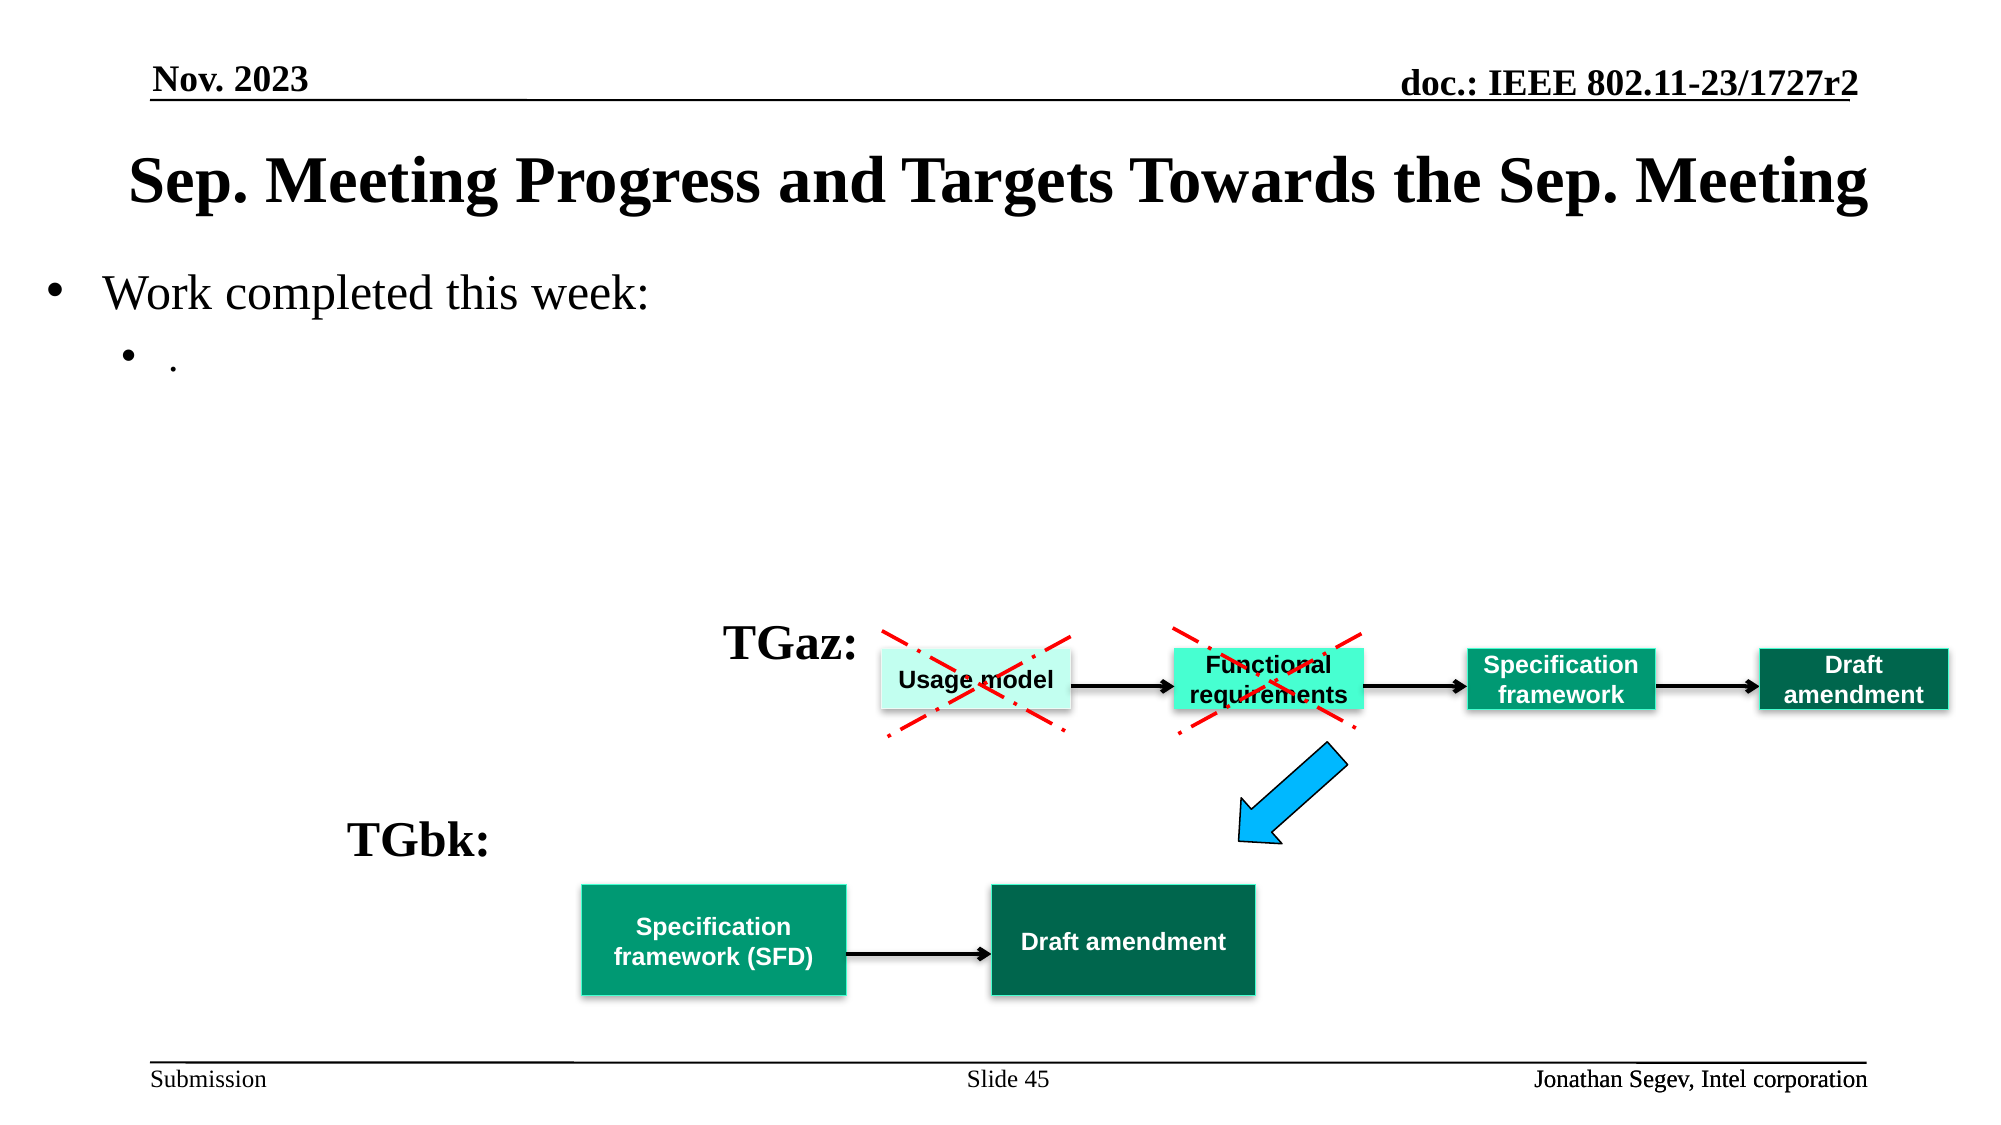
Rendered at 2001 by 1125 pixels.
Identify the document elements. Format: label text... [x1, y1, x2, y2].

slide_number Slide 45 [950, 1061, 1067, 1123]
title Sep. Meeting Progress and Targets Towards the Sep. Meeting [31, 112, 1969, 240]
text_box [707, 601, 1949, 740]
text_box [331, 798, 1257, 996]
list Work completed this week: . [31, 251, 1780, 658]
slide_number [152, 54, 563, 100]
text_box [1260, 749, 1348, 844]
text_box Jonathan Segev, Intel corporation [1171, 1062, 1869, 1092]
